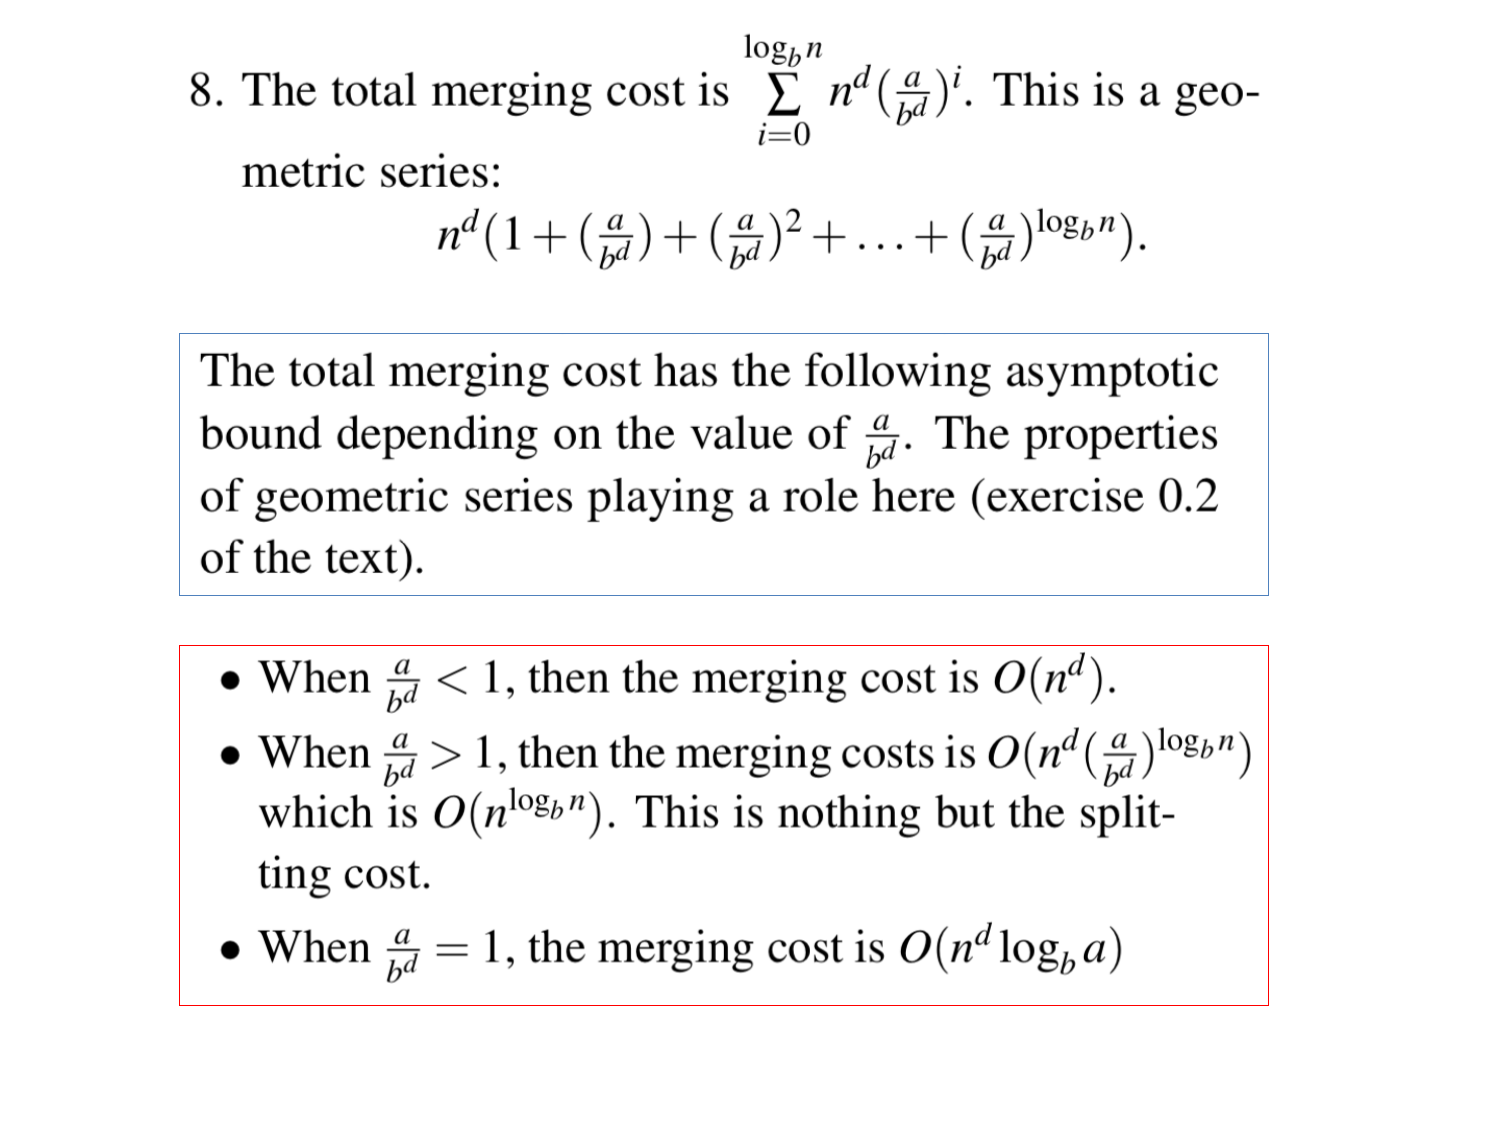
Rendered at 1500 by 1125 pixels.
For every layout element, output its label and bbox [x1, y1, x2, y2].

picture [178, 332, 1269, 596]
picture [178, 16, 1321, 285]
picture [178, 645, 1270, 1006]
